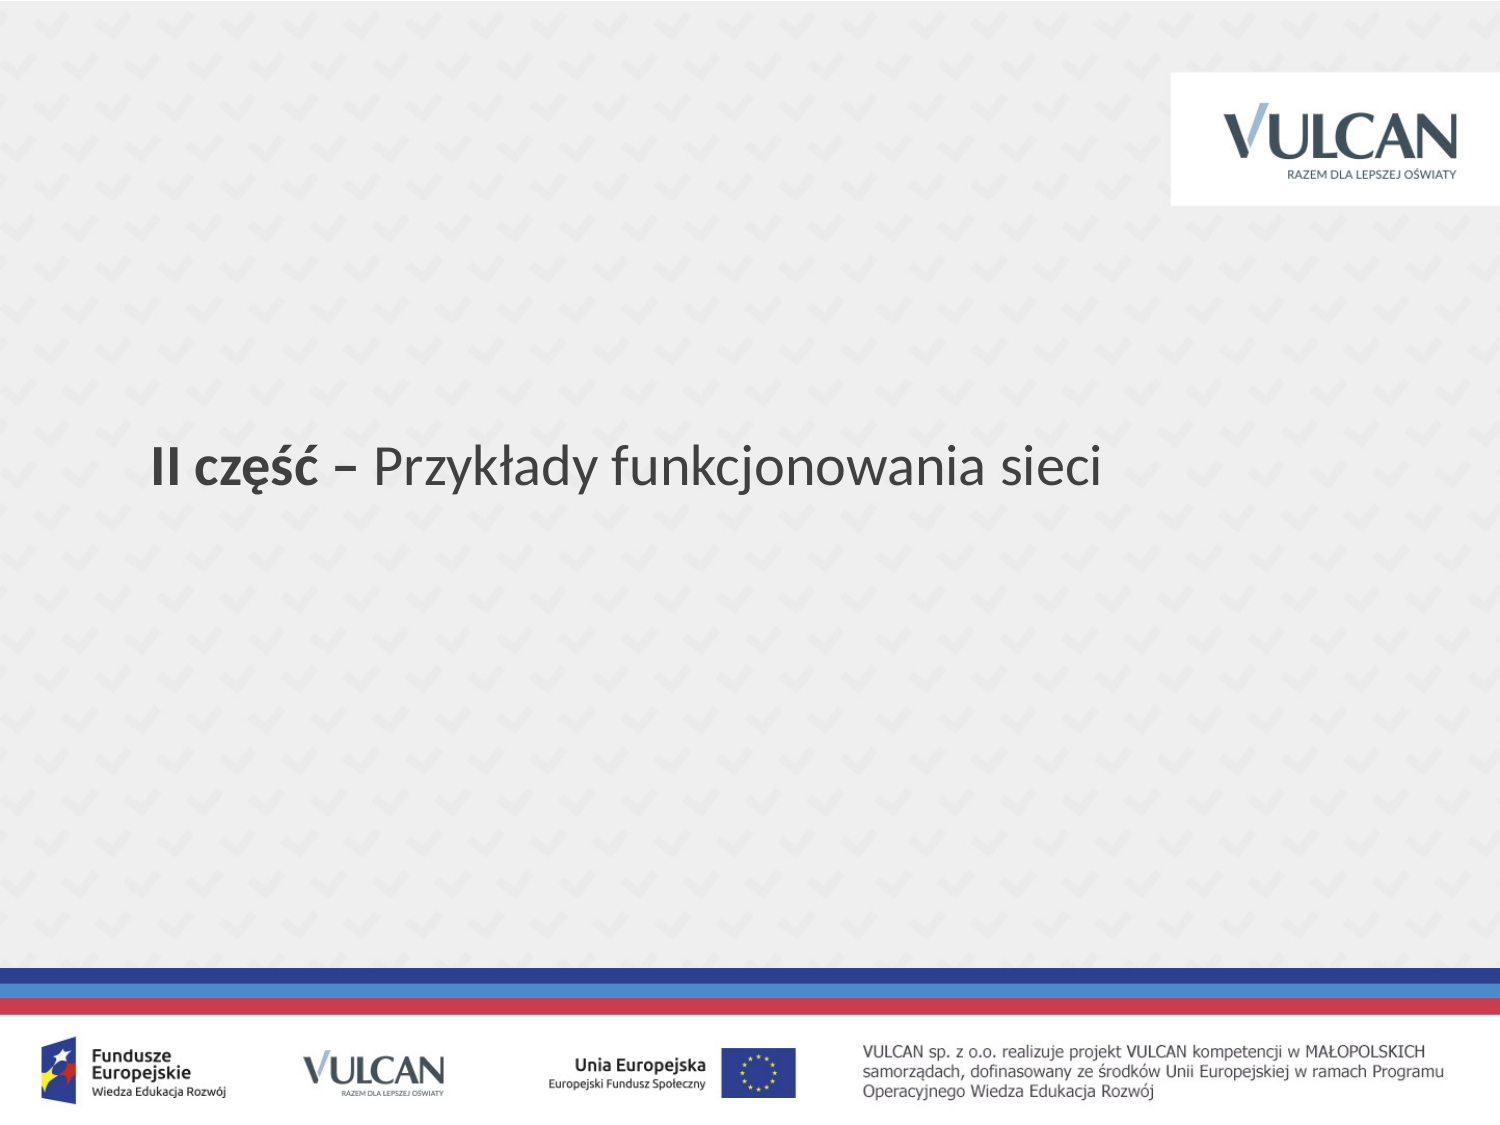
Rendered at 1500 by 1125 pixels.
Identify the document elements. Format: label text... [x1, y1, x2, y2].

list II część – Przykłady funkcjonowania sieci [135, 349, 1471, 859]
picture [0, 1, 1500, 1124]
